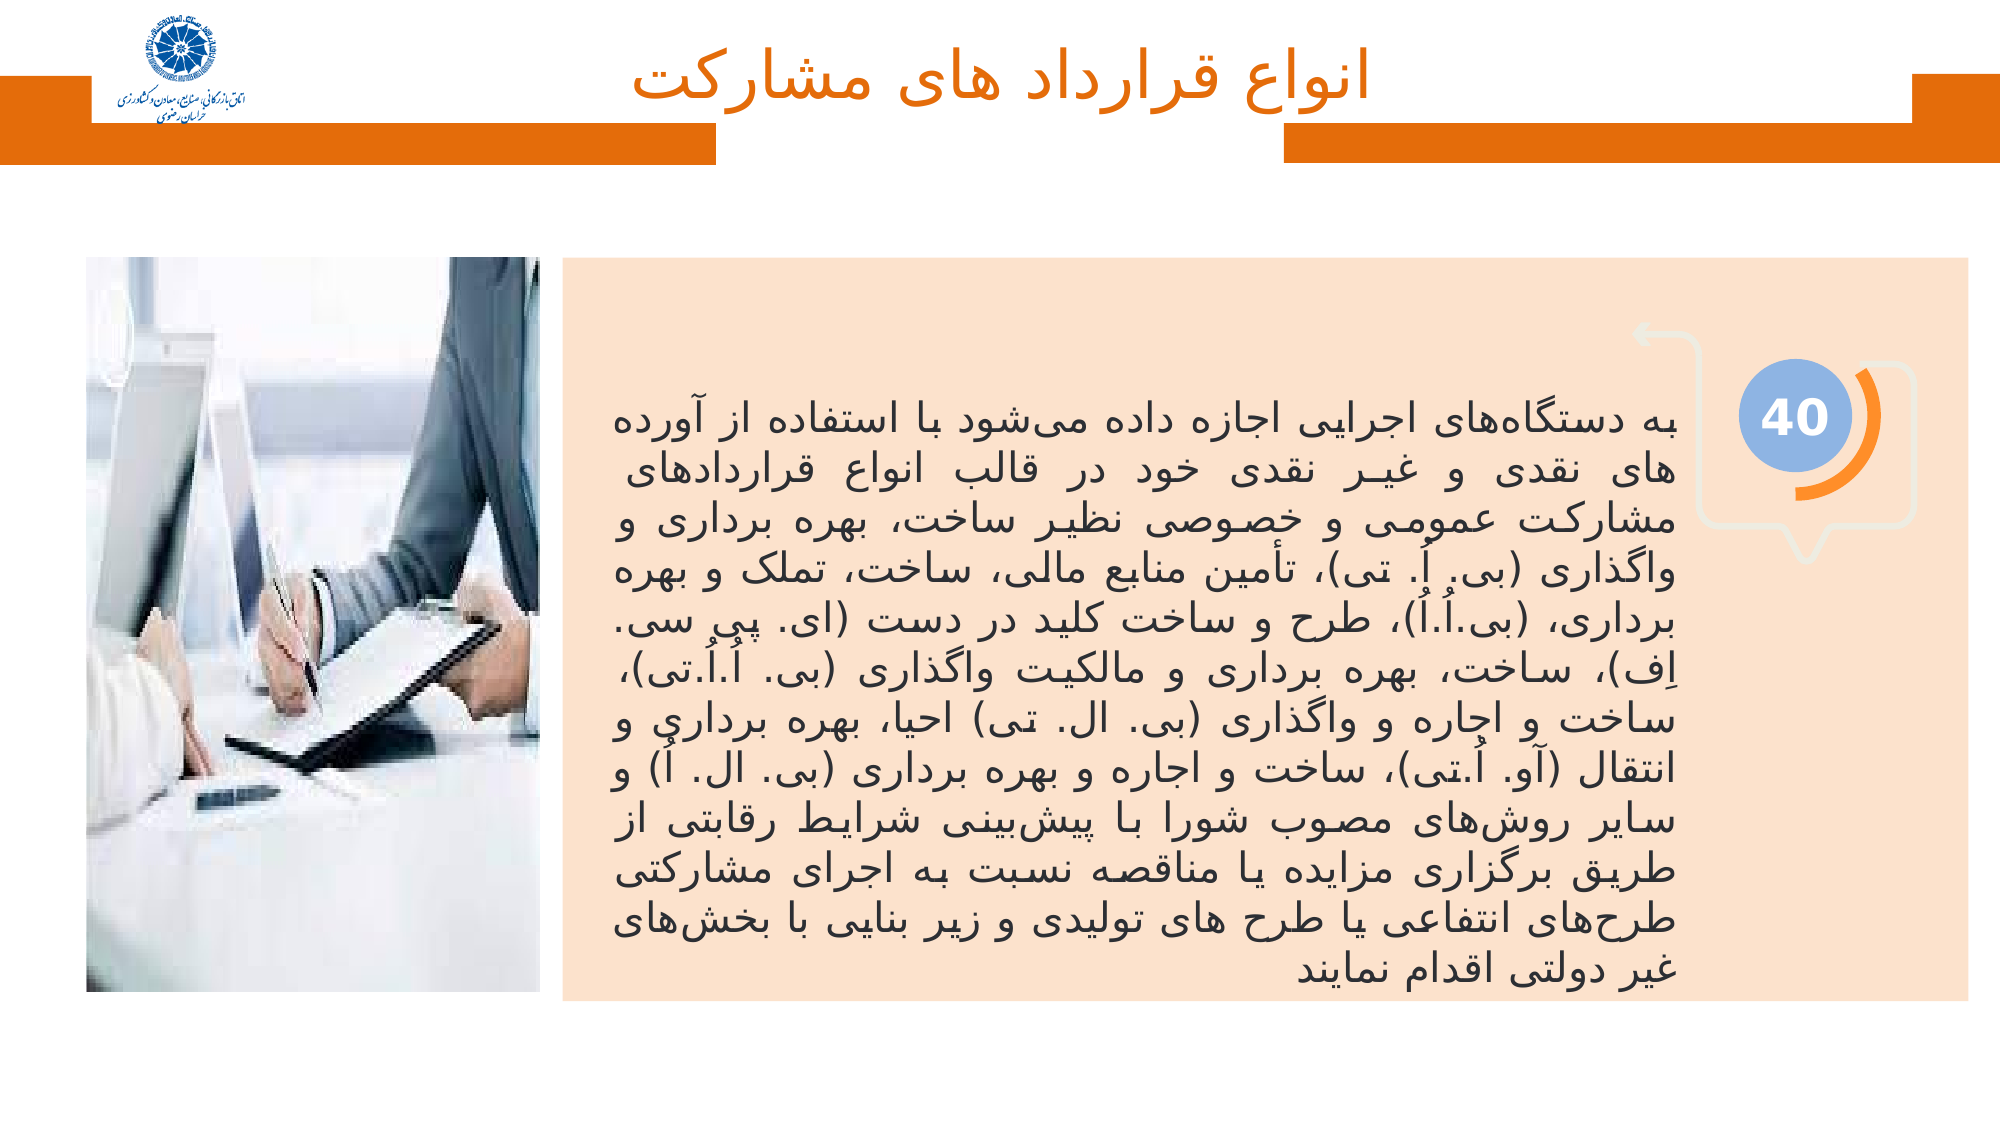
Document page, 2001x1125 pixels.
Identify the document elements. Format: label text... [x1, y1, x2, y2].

picture [86, 257, 540, 992]
text_box [0, 75, 70, 166]
text_box [1283, 73, 2000, 164]
picture [70, 0, 291, 173]
text_box انواع قرارداد های مشارکت [291, 33, 1913, 123]
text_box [703, 781, 992, 968]
text_box به دستگاه‌های اجرایی اجازه داده می‌شود با استفاده از آورده های نقدی و غیر نقدی خود در قالب انواع قراردادهای مشارکت عمومی و خصوصی نظیر ساخت، بهره برداری و واگذاری (بی. اُ. تی)، تأمین منابع مالی، ساخت، تملک و بهره برداری، (بی.اُ.اُ)، طرح و ساخت کلید در دست (ای. پی سی. اِف)، ساخت، بهره برداری و مالکیت واگذاری (بی. اُ.اُ.تی)، ساخت و اجاره و واگذاری (بی. ال. تی) احیا، بهره برداری و انتقال (آو. اُ.تی)، ساخت و اجاره و بهره برداری (بی. ال. اُ) و سایر روش‌های مصوب شورا با پیش‌بینی شرایط رقابتی از طریق برگزاری مزایده یا مناقصه نسبت به اجرای مشارکتی طرح‌های انتفاعی یا طرح های تولیدی و زیر بنایی با بخش‌های غیر دولتی اقدام نمایند [595, 383, 1693, 999]
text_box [1632, 322, 1915, 563]
text_box [561, 257, 1969, 1002]
text_box [291, 123, 717, 166]
